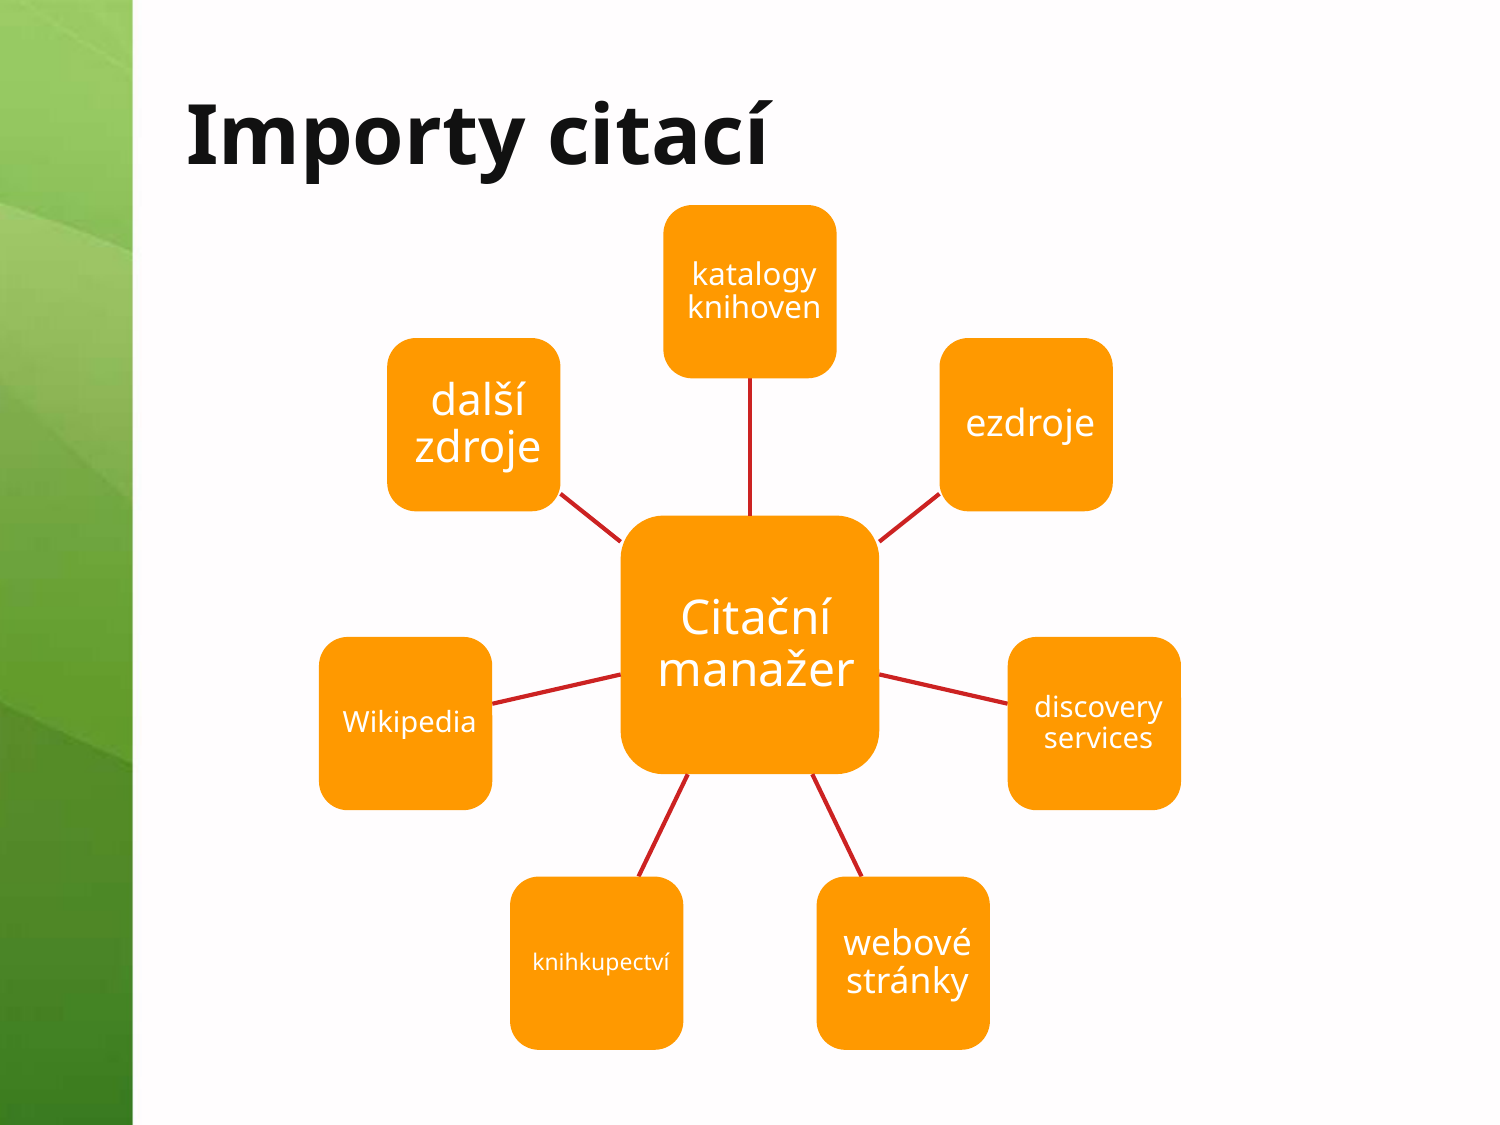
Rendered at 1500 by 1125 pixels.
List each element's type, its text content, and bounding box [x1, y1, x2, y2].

text_box Importy citací [171, 89, 1447, 173]
picture [0, 0, 1500, 1125]
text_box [74, 196, 1426, 1059]
